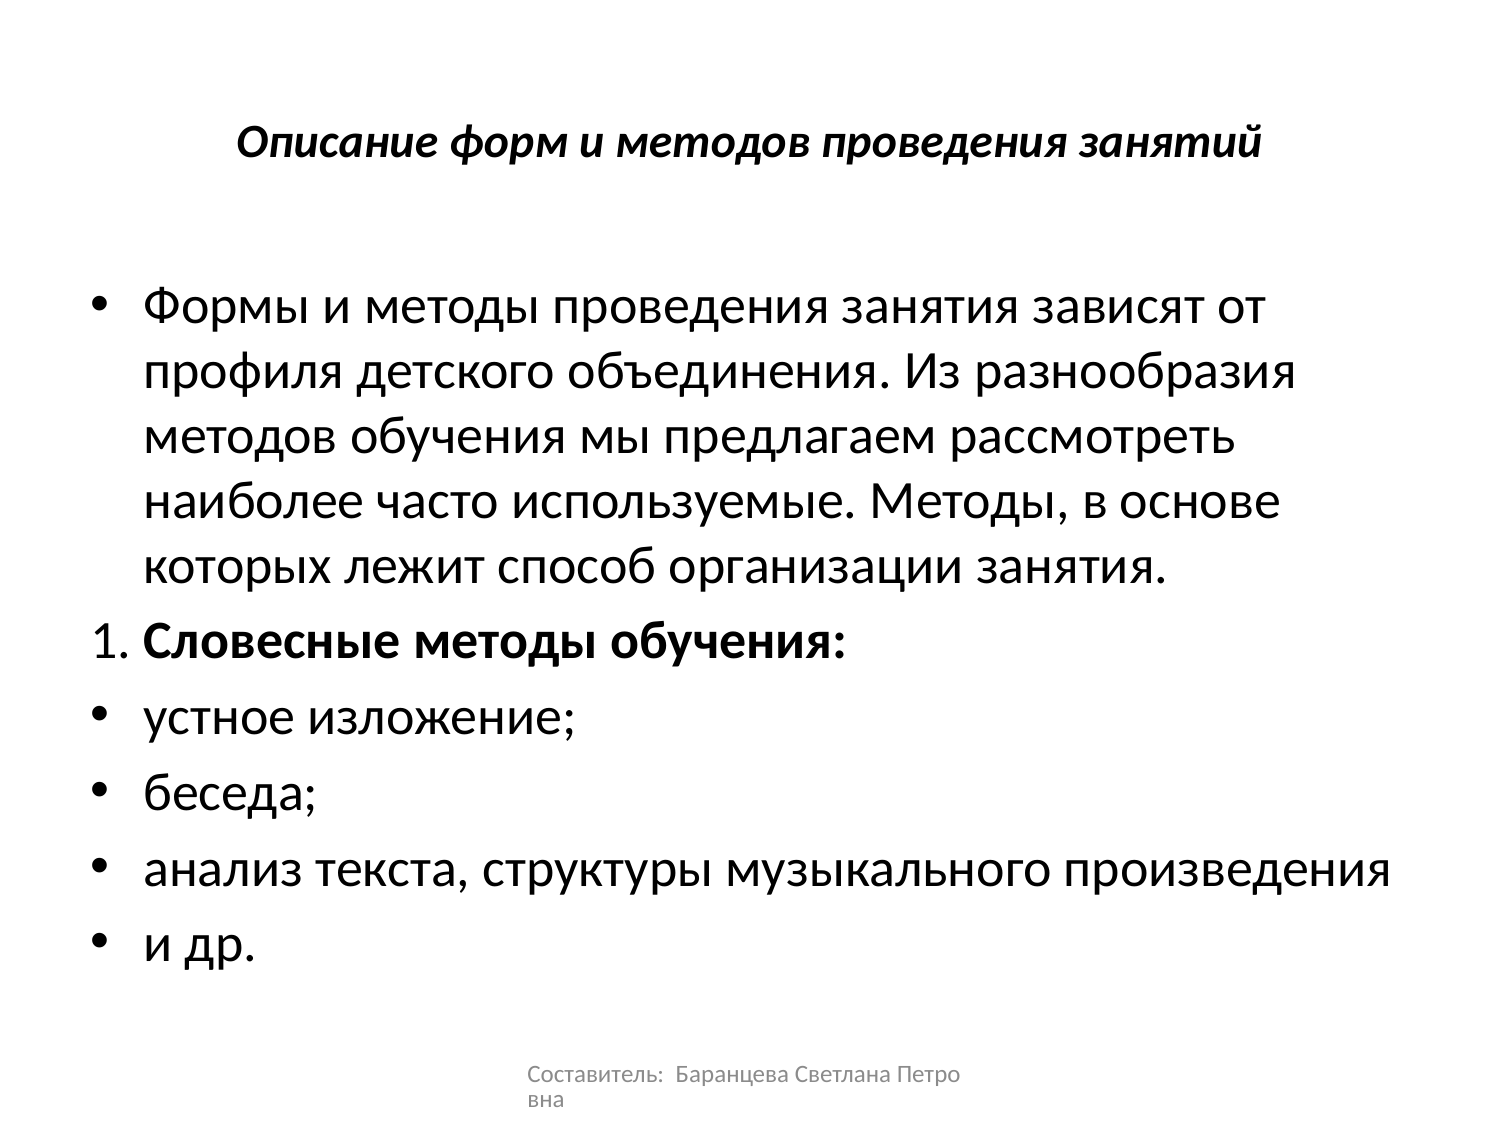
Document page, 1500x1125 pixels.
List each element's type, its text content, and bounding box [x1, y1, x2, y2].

list Формы и методы проведения занятия зависят от профиля детского объединения. Из разнообразия методов обучения мы предлагаем рассмотреть наиболее часто используемые. Методы, в основе которых лежит способ организации занятия. 1. Словесные методы обучения: устное изложение; беседа; анализ текста, структуры музыкального произведения и др. [75, 262, 1425, 1005]
footer Составитель: Баранцева Светлана Петровна [512, 1042, 988, 1103]
title Описание форм и методов проведения занятий [75, 45, 1425, 233]
